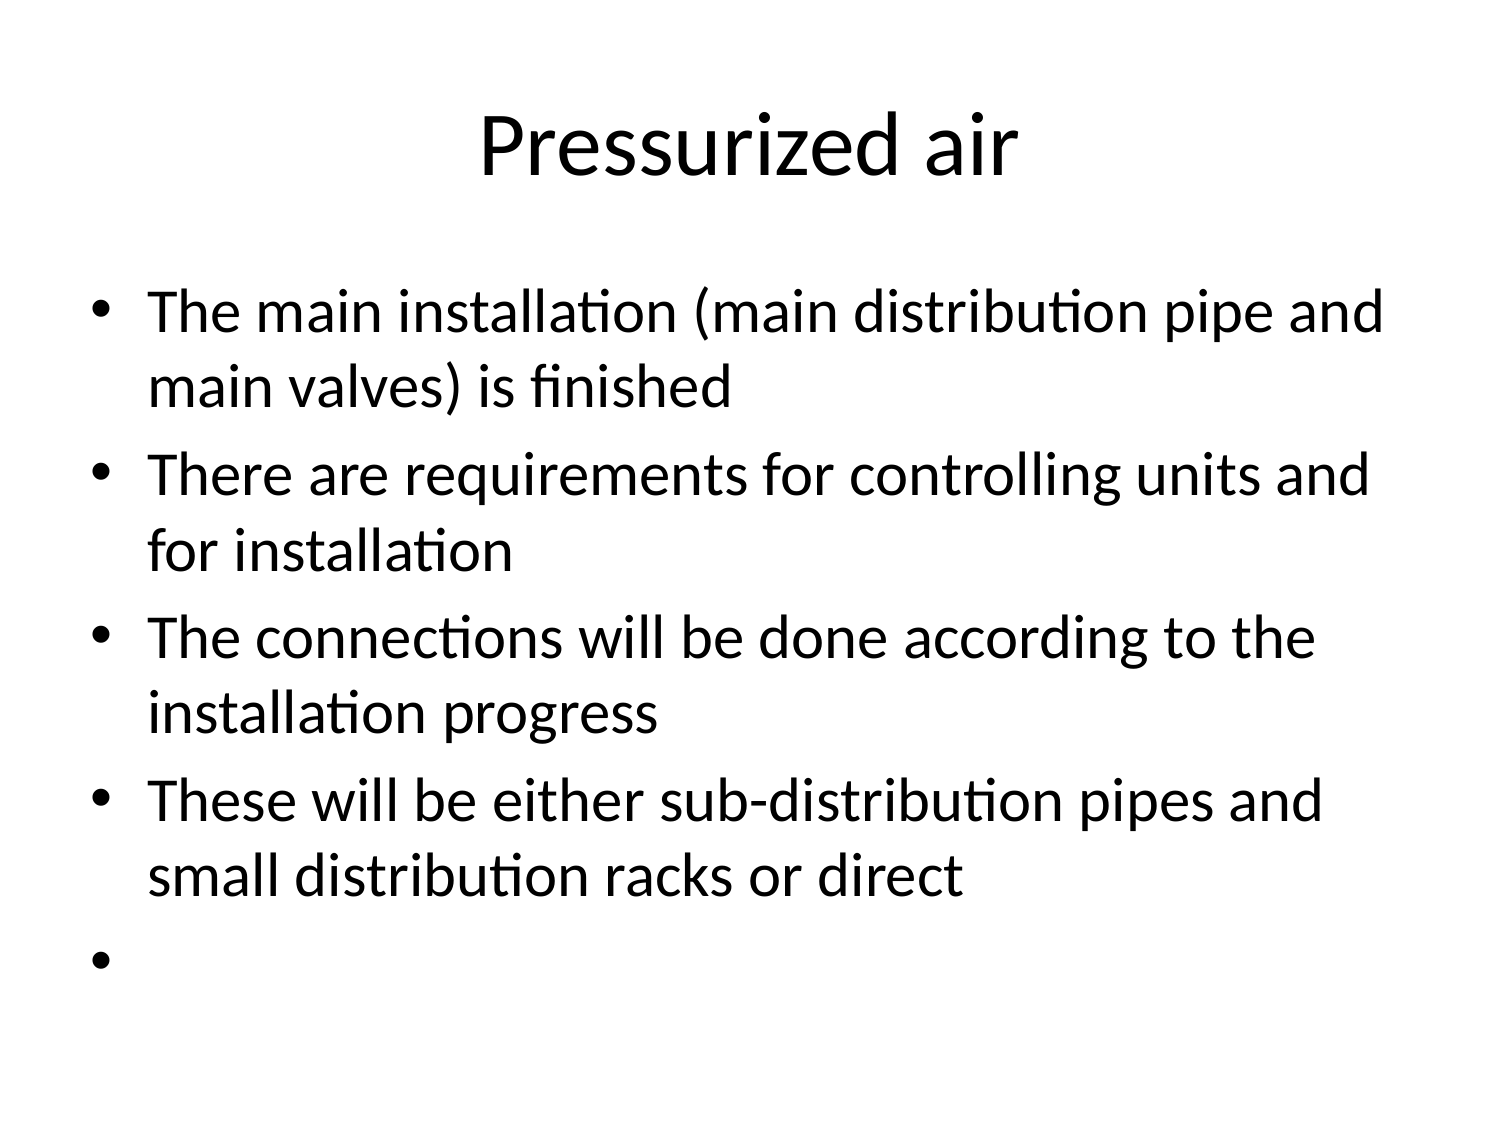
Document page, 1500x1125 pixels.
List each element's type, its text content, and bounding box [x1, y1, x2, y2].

title Pressurized air [75, 45, 1425, 233]
list The main installation (main distribution pipe and main valves) is finished There are requirements for controlling units and for installation The connections will be done according to the installation progress These will be either sub-distribution pipes and small distribution racks or direct [75, 262, 1425, 1005]
